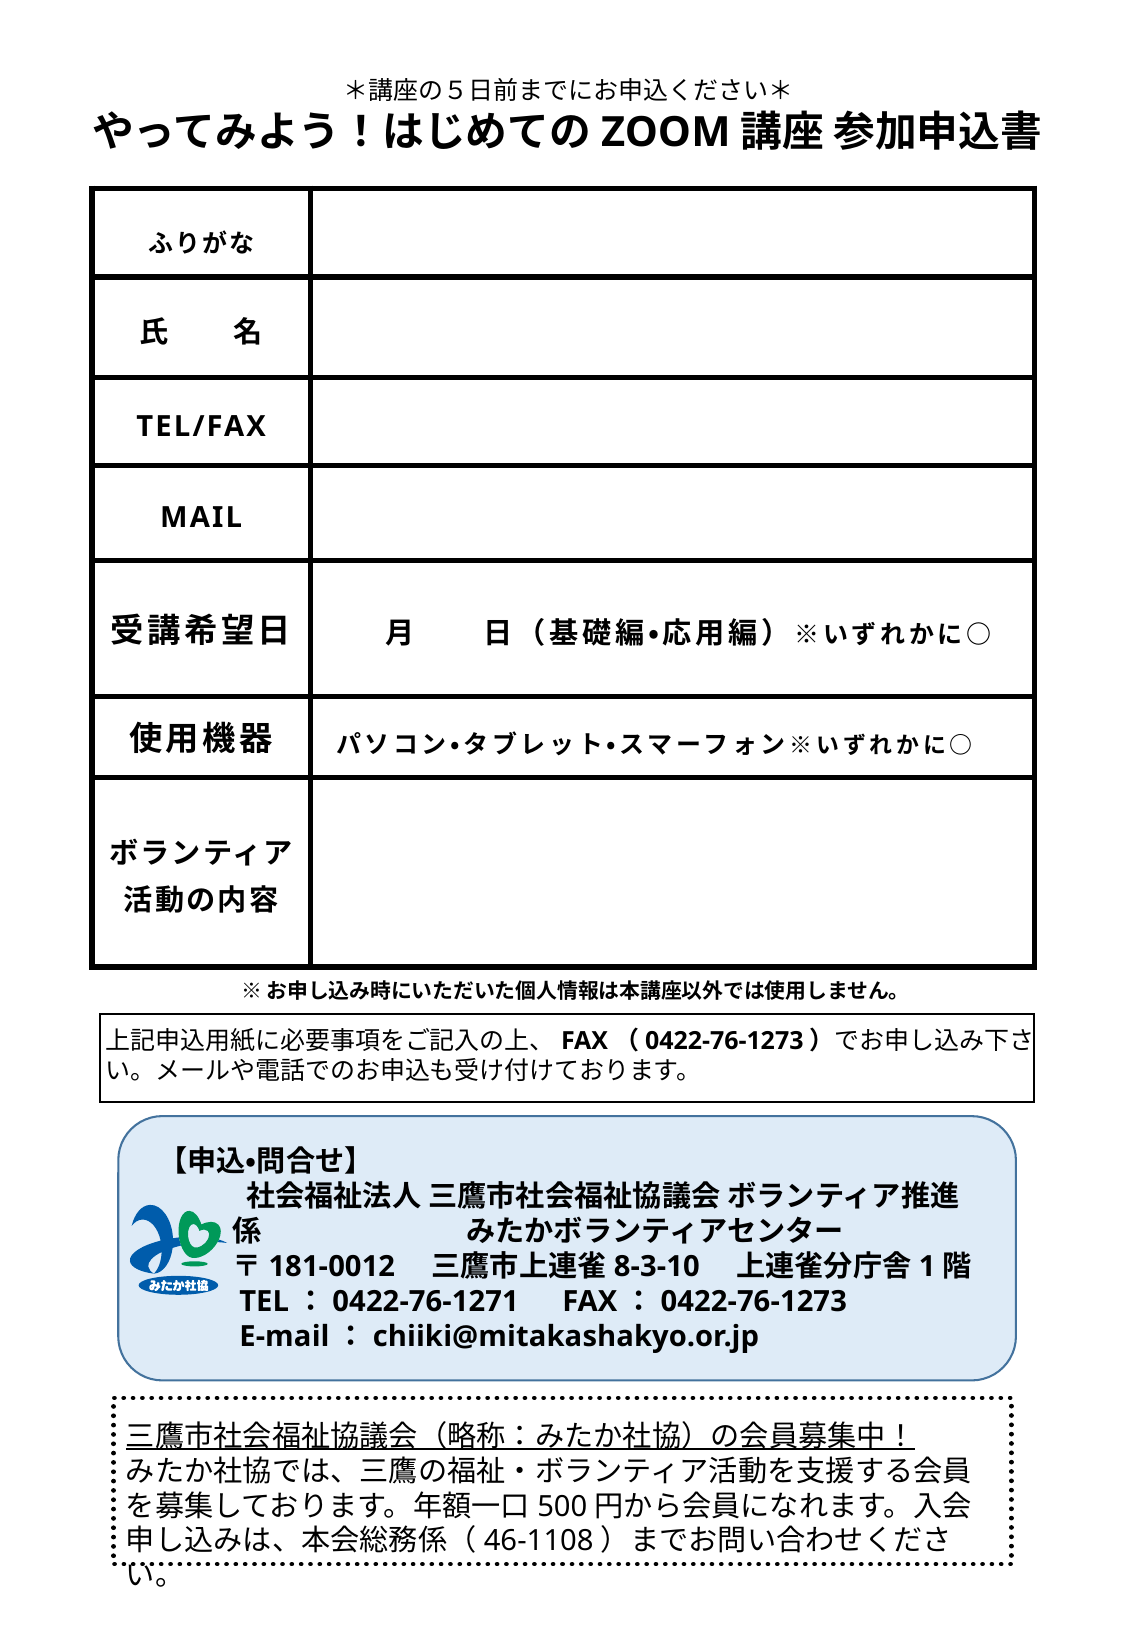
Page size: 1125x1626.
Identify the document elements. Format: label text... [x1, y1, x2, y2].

text_box [117, 1137, 1017, 1382]
table_cell 受講希望日 [95, 563, 308, 694]
table_cell [313, 468, 1032, 558]
table_cell MAIL [95, 468, 308, 558]
table_header ふりがな [95, 191, 308, 274]
table_cell 月 日（基礎編・応用編）※いずれかに○ [313, 563, 1032, 694]
text_box 【申込・問合せ】 社会福祉法人 三鷹市社会福祉協議会 ボランティア推進係 みたかボランティアセンター 〒181-0012 三鷹市上連雀8-3-10 上連雀分庁舎1階 TEL：0422-76-1271 FAX：0422-76-1273 E-mail：chiiki@mitakashakyo.or.jp [129, 1134, 996, 1360]
table_cell [313, 380, 1032, 463]
table_cell ボランティア 活動の内容 [95, 780, 308, 964]
text_box ※お申し込み時にいただいた個人情報は本講座以外では使用しません。 [90, 970, 1061, 1010]
text_box ＊講座の５日前までにお申込ください＊ やってみよう！はじめてのZOOM講座 参加申込書 [64, 52, 1061, 162]
table_cell パソコン・タブレット・スマーフォン※いずれかに○ [313, 699, 1032, 775]
text_box [99, 1013, 1035, 1103]
table_cell [313, 280, 1032, 375]
table_cell [313, 780, 1032, 964]
table_header [313, 191, 1032, 274]
table_cell TEL/FAX [95, 380, 308, 463]
table_cell 氏 名 [95, 280, 308, 375]
picture [129, 1204, 228, 1295]
text_box 上記申込用紙に必要事項をご記入の上、FAX（0422-76-1273）でお申し込み下さい。メールや電話でのお申込も受け付けております。 [90, 1017, 1061, 1137]
table_cell 使用機器 [95, 699, 308, 775]
text_box 三鷹市社会福祉協議会（略称：みたか社協）の会員募集中！ みたか社協では、三鷹の福祉・ボランティア活動を支援する会員を募集しております。年額一口500円から会員になれます。入会申し込みは、本会総務係（46-1108）までお問い合わせください。 [113, 1397, 1012, 1565]
